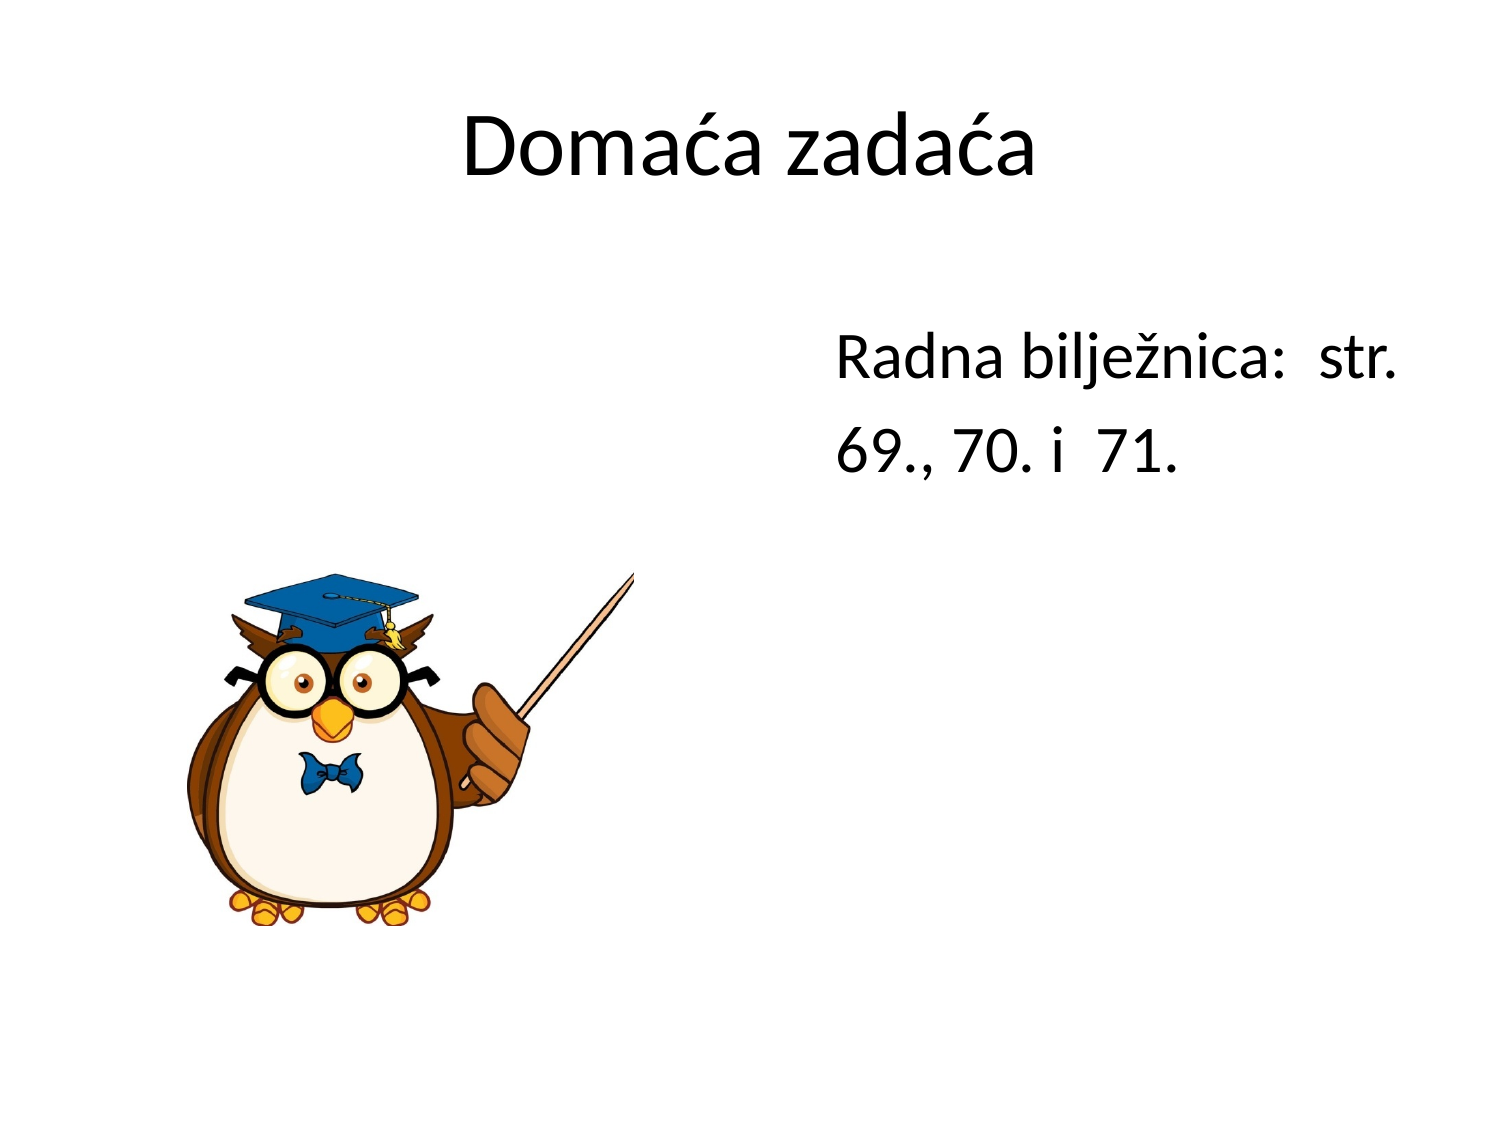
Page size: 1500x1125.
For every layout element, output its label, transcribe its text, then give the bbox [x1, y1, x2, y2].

list Radna bilježnica: str. 69., 70. i 71. [820, 304, 1425, 1005]
title Domaća zadaća [75, 45, 1425, 233]
picture [187, 562, 635, 926]
